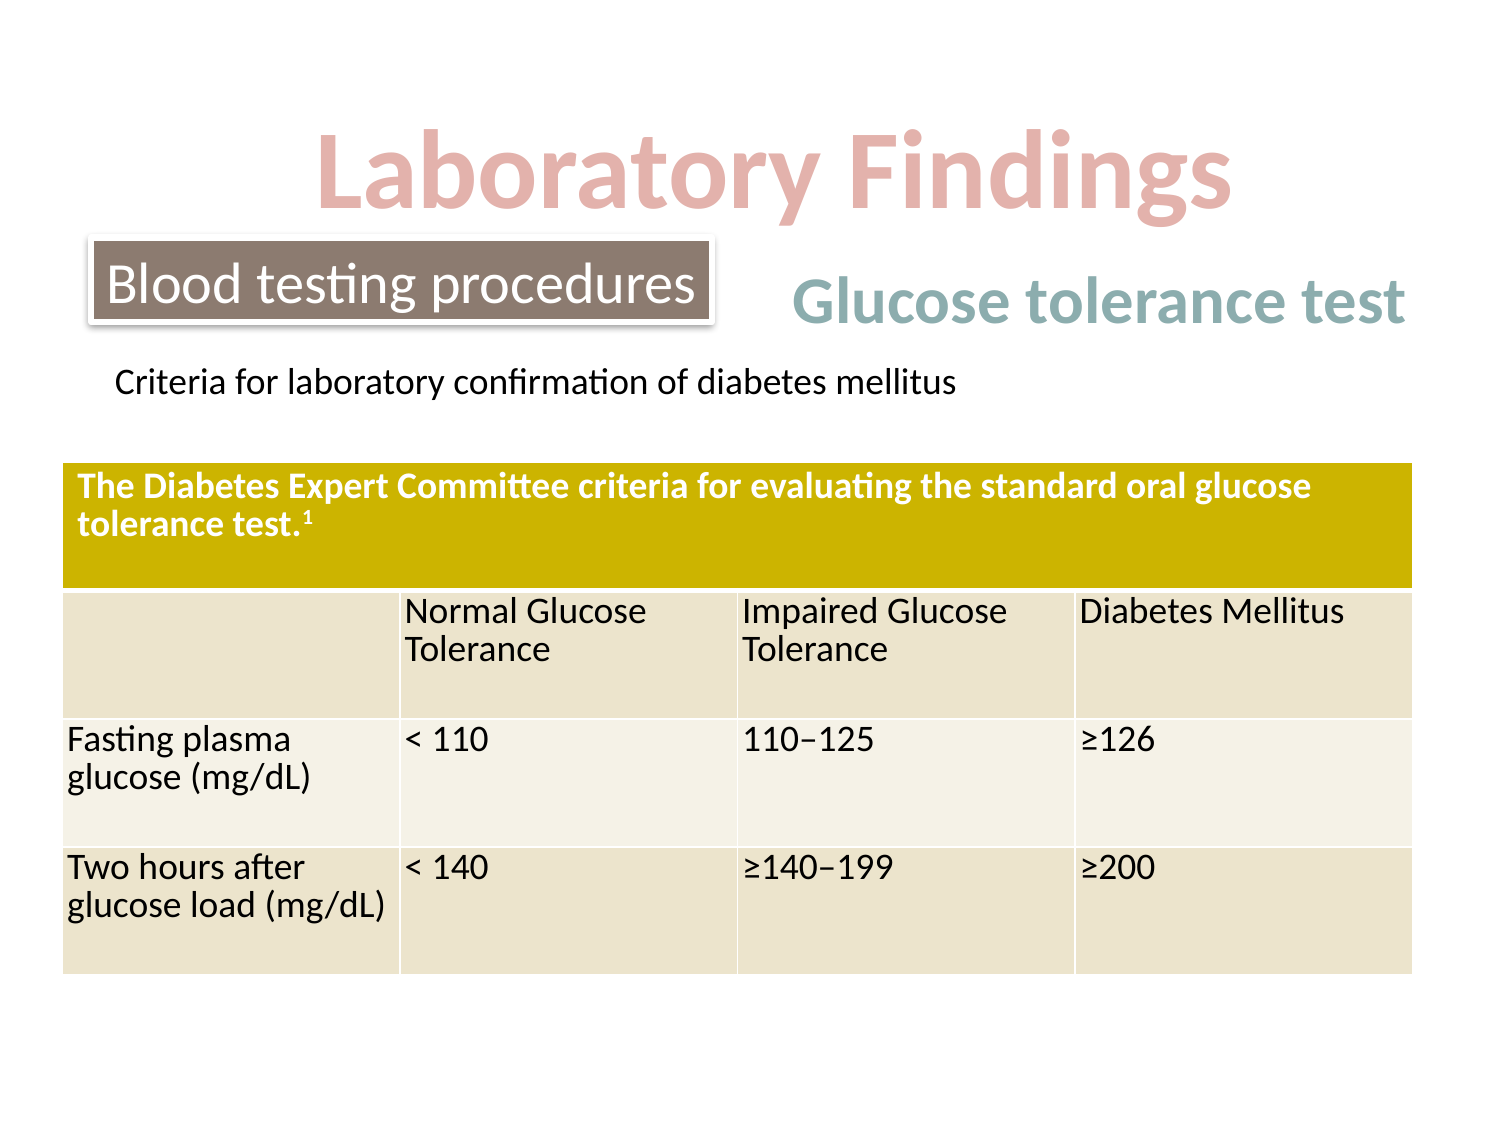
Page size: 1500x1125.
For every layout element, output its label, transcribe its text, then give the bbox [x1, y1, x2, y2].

table_cell < 140 [401, 848, 737, 974]
text_box Glucose tolerance test [777, 249, 1423, 345]
table_cell ≥140–199 [738, 848, 1074, 974]
table_cell [63, 593, 399, 718]
table_cell Impaired Glucose Tolerance [738, 593, 1074, 718]
table_cell Fasting plasma glucose (mg/dL) [63, 720, 399, 846]
table_cell ≥200 [1076, 848, 1412, 974]
table_header The Diabetes Expert Committee criteria for evaluating the standard oral glucose tolerance test.1 [63, 463, 1412, 588]
table_cell Two hours after glucose load (mg/dL) [63, 848, 399, 974]
table_cell Diabetes Mellitus [1076, 593, 1412, 718]
text_box Blood testing procedures [88, 234, 715, 325]
text_box Criteria for laboratory confirmation of diabetes mellitus [99, 349, 1413, 410]
table_cell ≥126 [1076, 720, 1412, 846]
text_box Laboratory Findings [99, 70, 1450, 258]
table_cell < 110 [401, 720, 737, 846]
table_cell Normal Glucose Tolerance [401, 593, 737, 718]
table_cell 110–125 [738, 720, 1074, 846]
